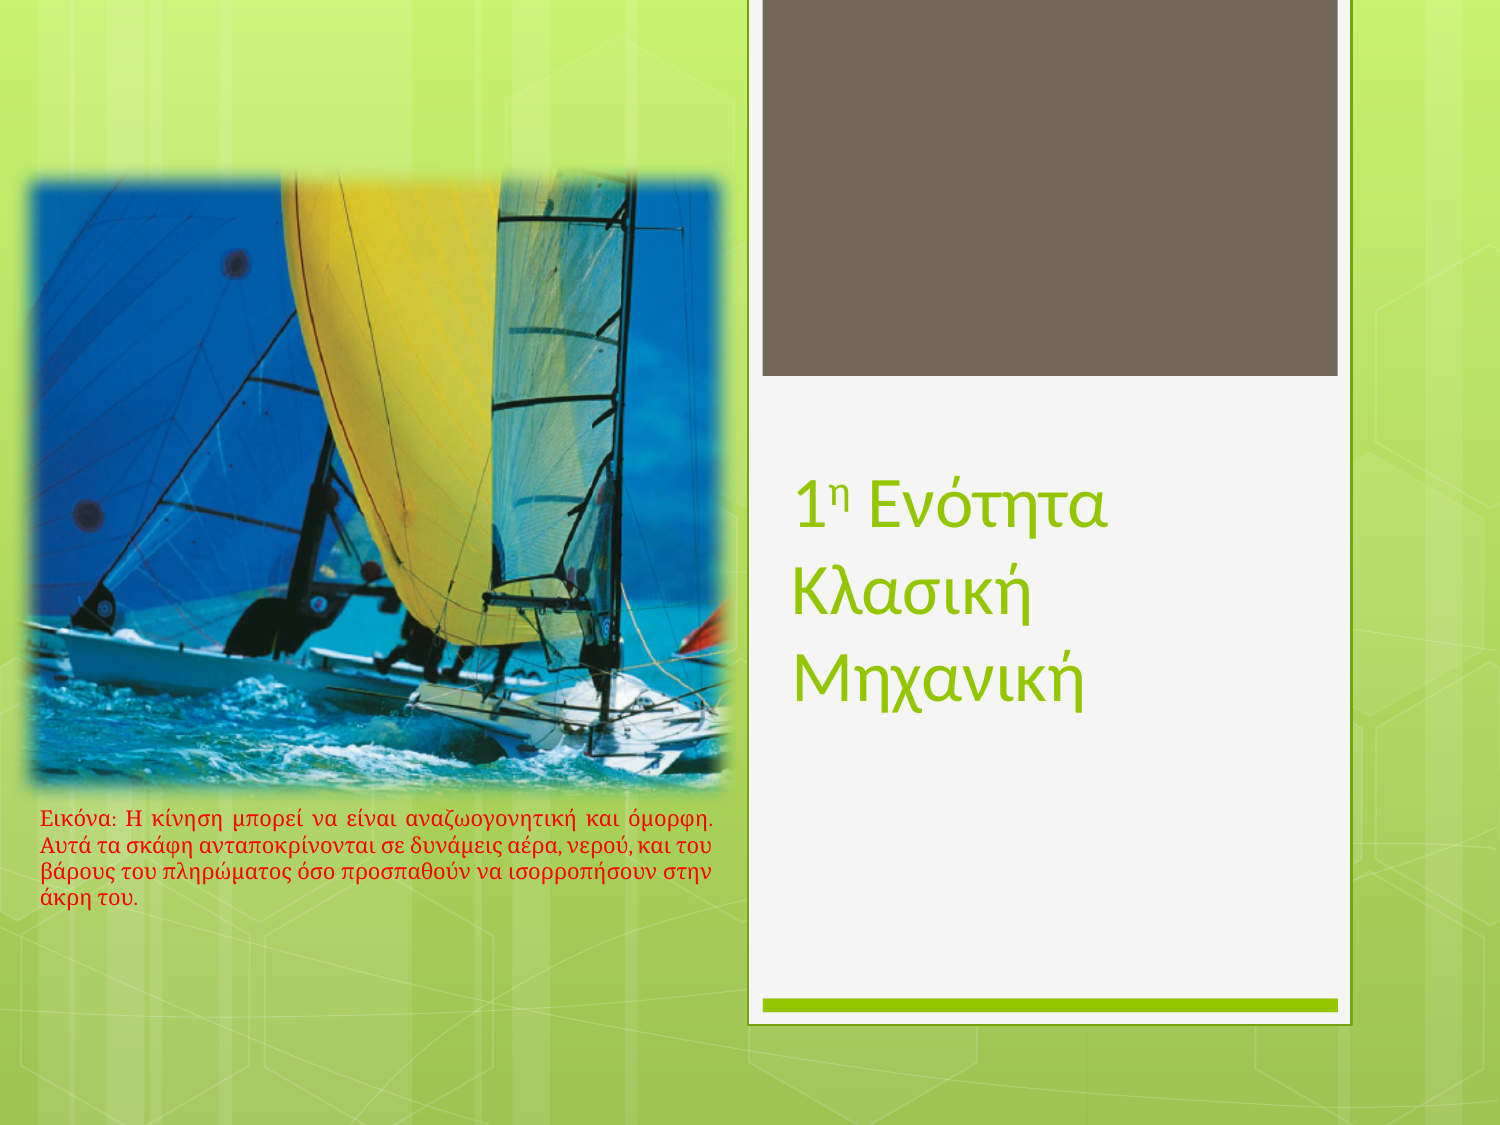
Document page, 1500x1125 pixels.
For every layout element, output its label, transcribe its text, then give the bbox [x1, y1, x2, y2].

title 1η Ενότητα Κλασική Μηχανική [776, 444, 1320, 724]
picture [10, 162, 738, 805]
text_box Εικόνα: Η κίνηση μπορεί να είναι αναζωογονητική και όμορφη. Αυτά τα σκάφη ανταποκρίνονται σε δυνάμεις αέρα, νερού, και του βάρους του πληρώματος όσο προσπαθούν να ισορροπήσουν στην άκρη του. [24, 814, 728, 918]
